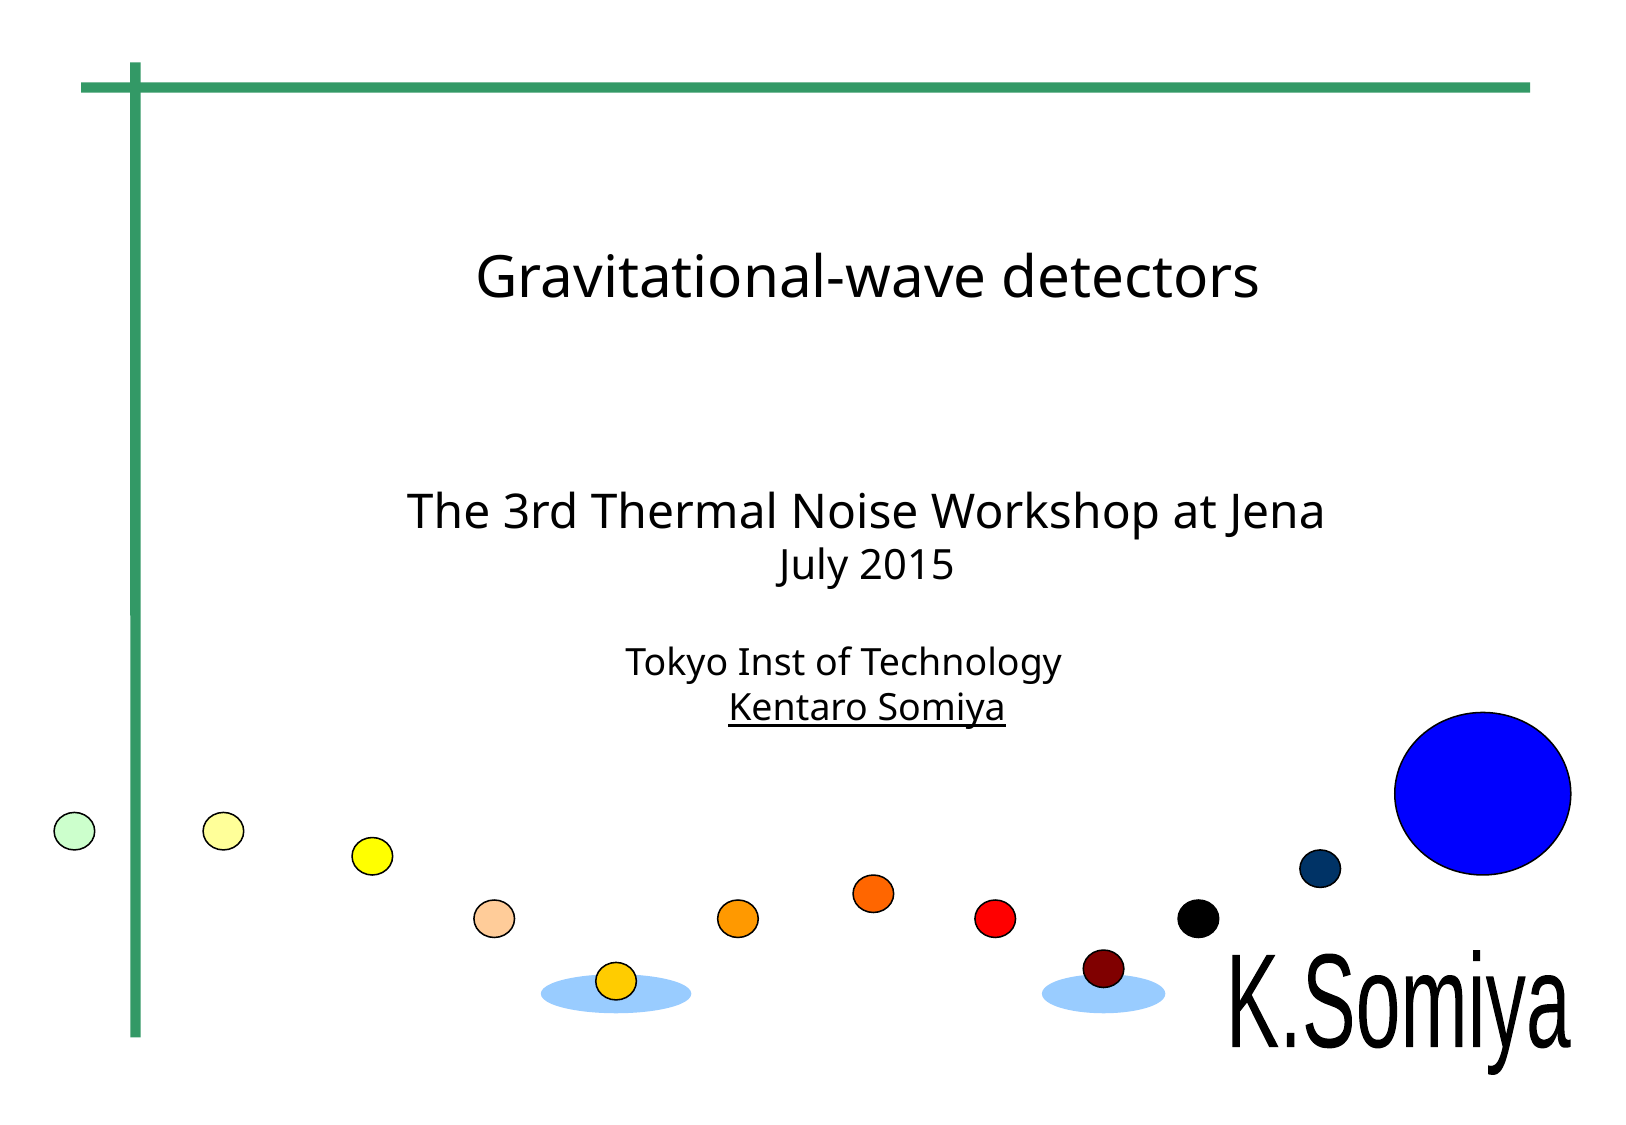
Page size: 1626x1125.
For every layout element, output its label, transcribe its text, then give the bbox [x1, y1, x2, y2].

text_box Gravitational-wave detectors [389, 231, 1347, 317]
text_box [853, 875, 894, 913]
text_box [595, 962, 637, 1000]
text_box [541, 975, 691, 1013]
text_box The 3rd Thermal Noise Workshop at Jena July 2015 Tokyo Inst of Technology Kentaro Somiya [392, 473, 1342, 736]
text_box [1394, 712, 1571, 875]
text_box [54, 812, 95, 850]
text_box [717, 900, 759, 938]
text_box [1178, 900, 1219, 938]
text_box [1042, 975, 1165, 1013]
text_box [974, 900, 1016, 938]
text_box [1083, 950, 1124, 988]
text_box [352, 837, 393, 876]
text_box [203, 812, 244, 850]
text_box [1299, 849, 1341, 888]
text_box [473, 900, 515, 938]
